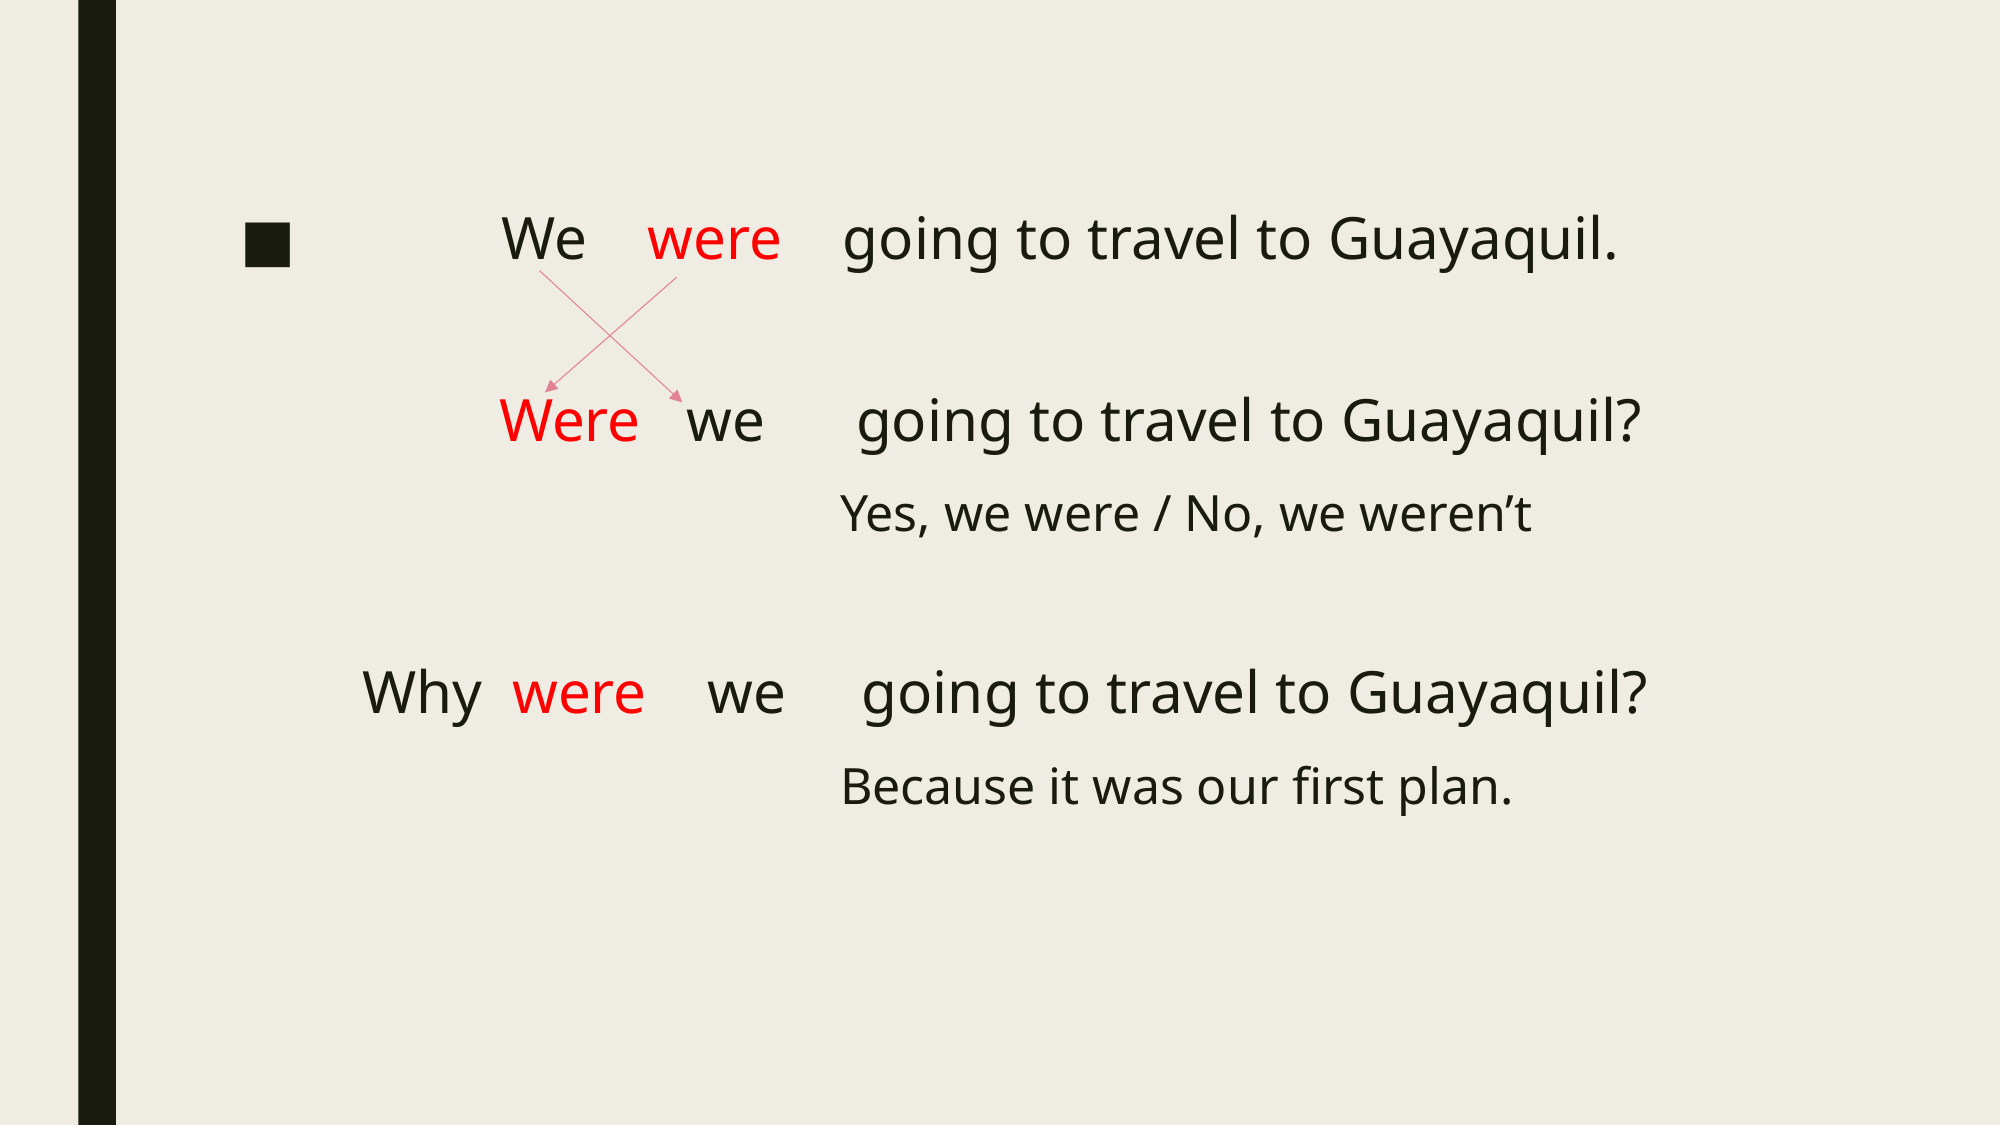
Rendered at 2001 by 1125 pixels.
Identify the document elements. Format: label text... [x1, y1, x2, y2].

list We were going to travel to Guayaquil. Were we going to travel to Guayaquil? Yes, we were / No, we weren’t Why were we going to travel to Guayaquil? Because it was our first plan. [225, 124, 1800, 963]
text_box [539, 270, 683, 403]
